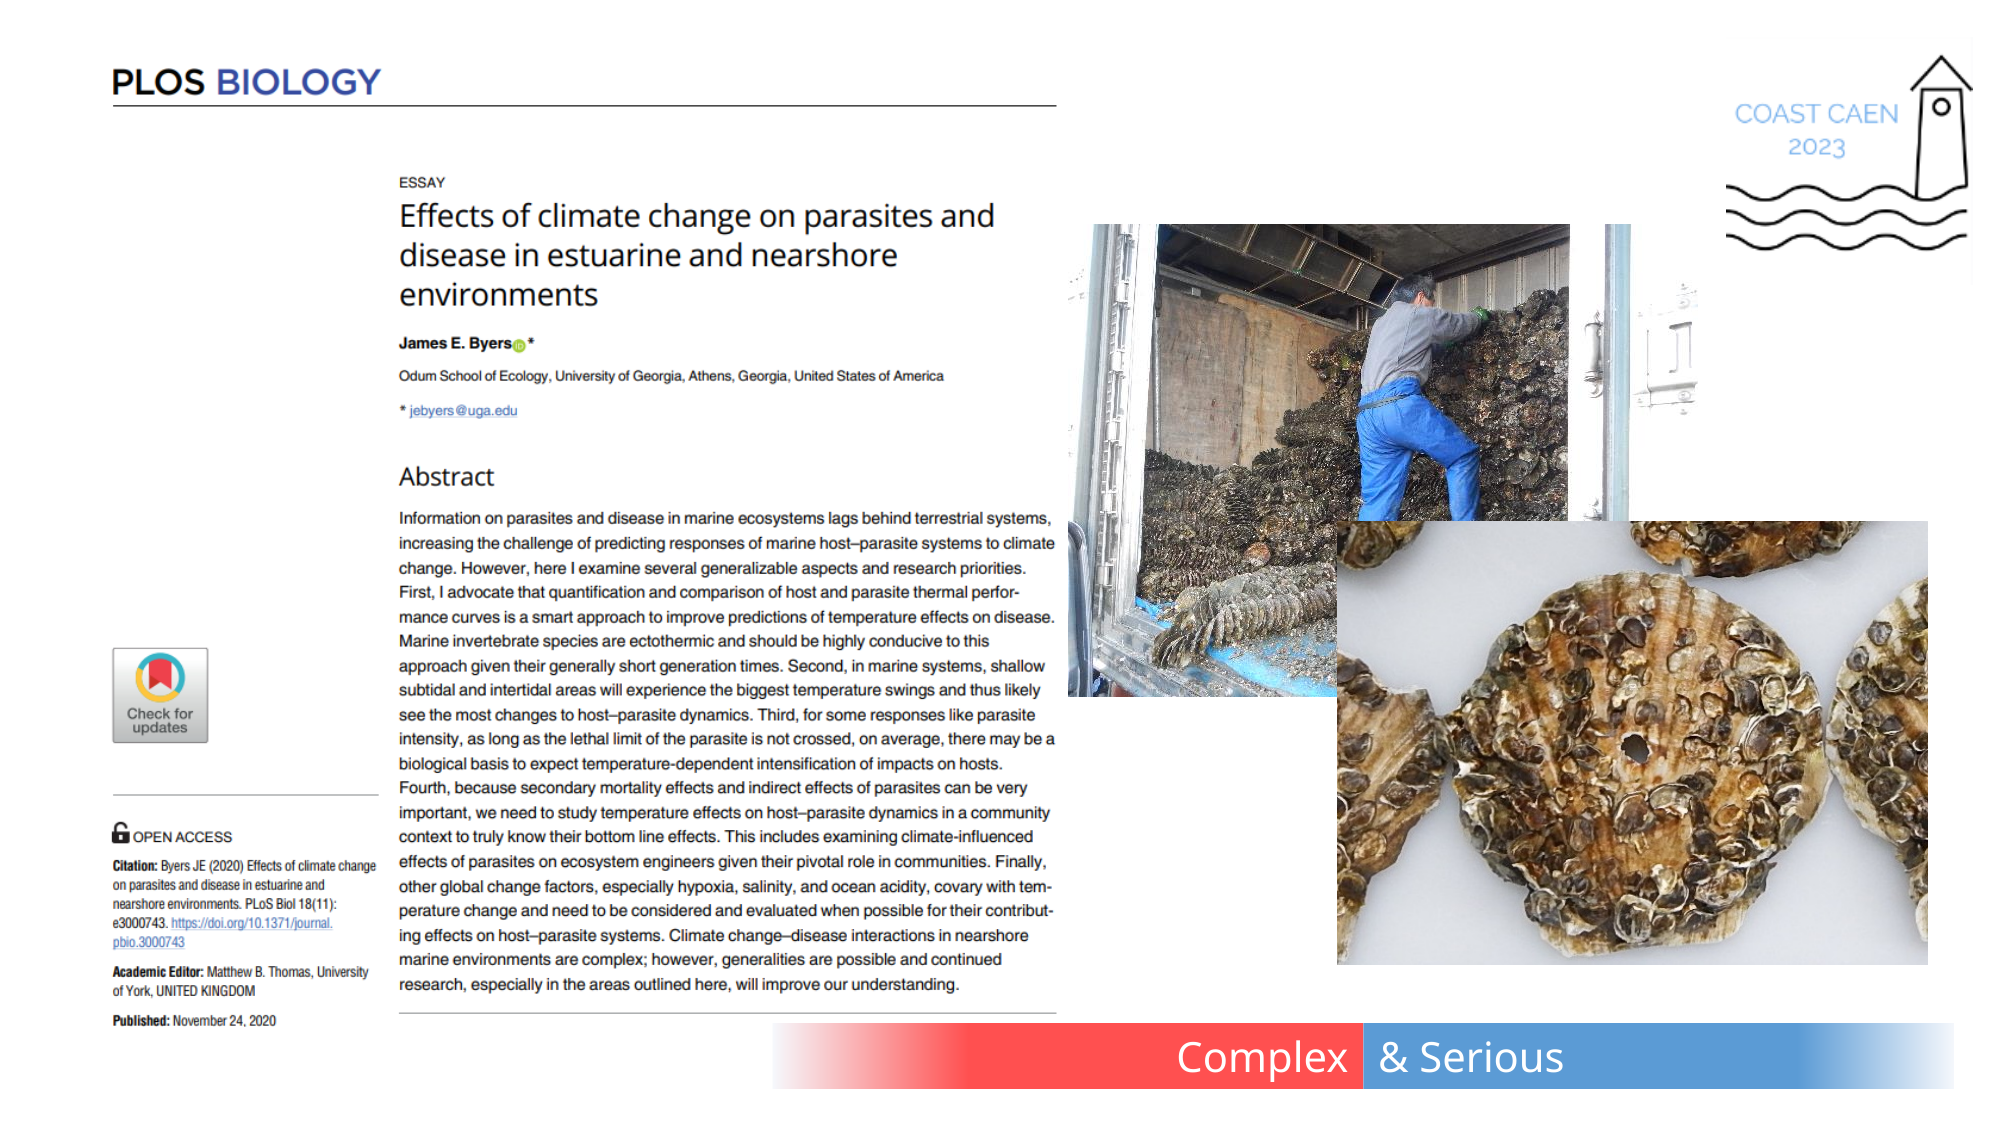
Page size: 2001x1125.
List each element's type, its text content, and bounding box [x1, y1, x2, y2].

text_box & Serious [1364, 1023, 1954, 1089]
picture [56, 35, 1928, 1027]
text_box Complex [772, 1023, 1364, 1089]
picture [1726, 37, 1973, 285]
